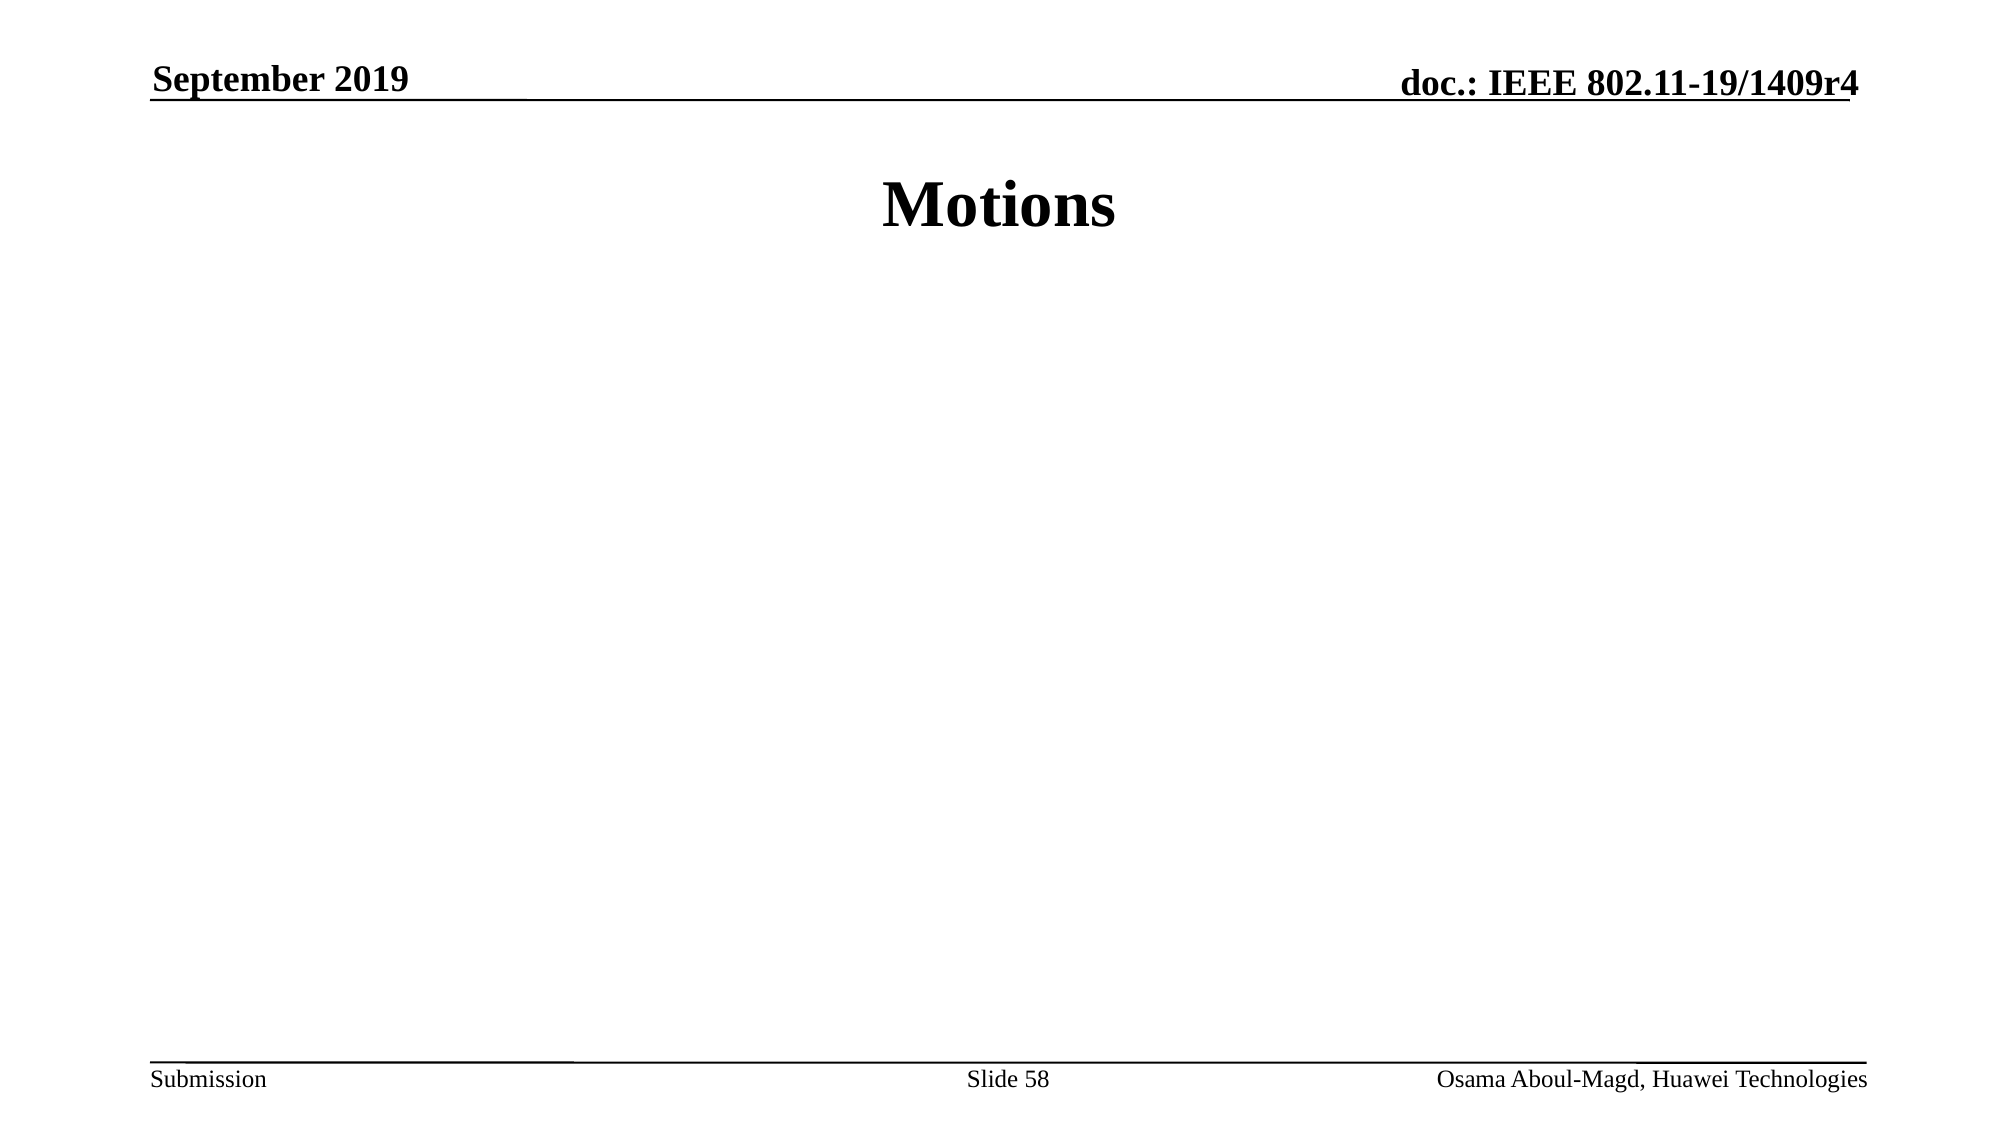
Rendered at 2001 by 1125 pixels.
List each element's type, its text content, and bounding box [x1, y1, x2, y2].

slide_number Slide 58 [950, 1061, 1067, 1123]
title Motions [149, 112, 1850, 288]
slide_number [152, 54, 563, 100]
footer Osama Aboul-Magd, Huawei Technologies [1171, 1061, 1869, 1093]
